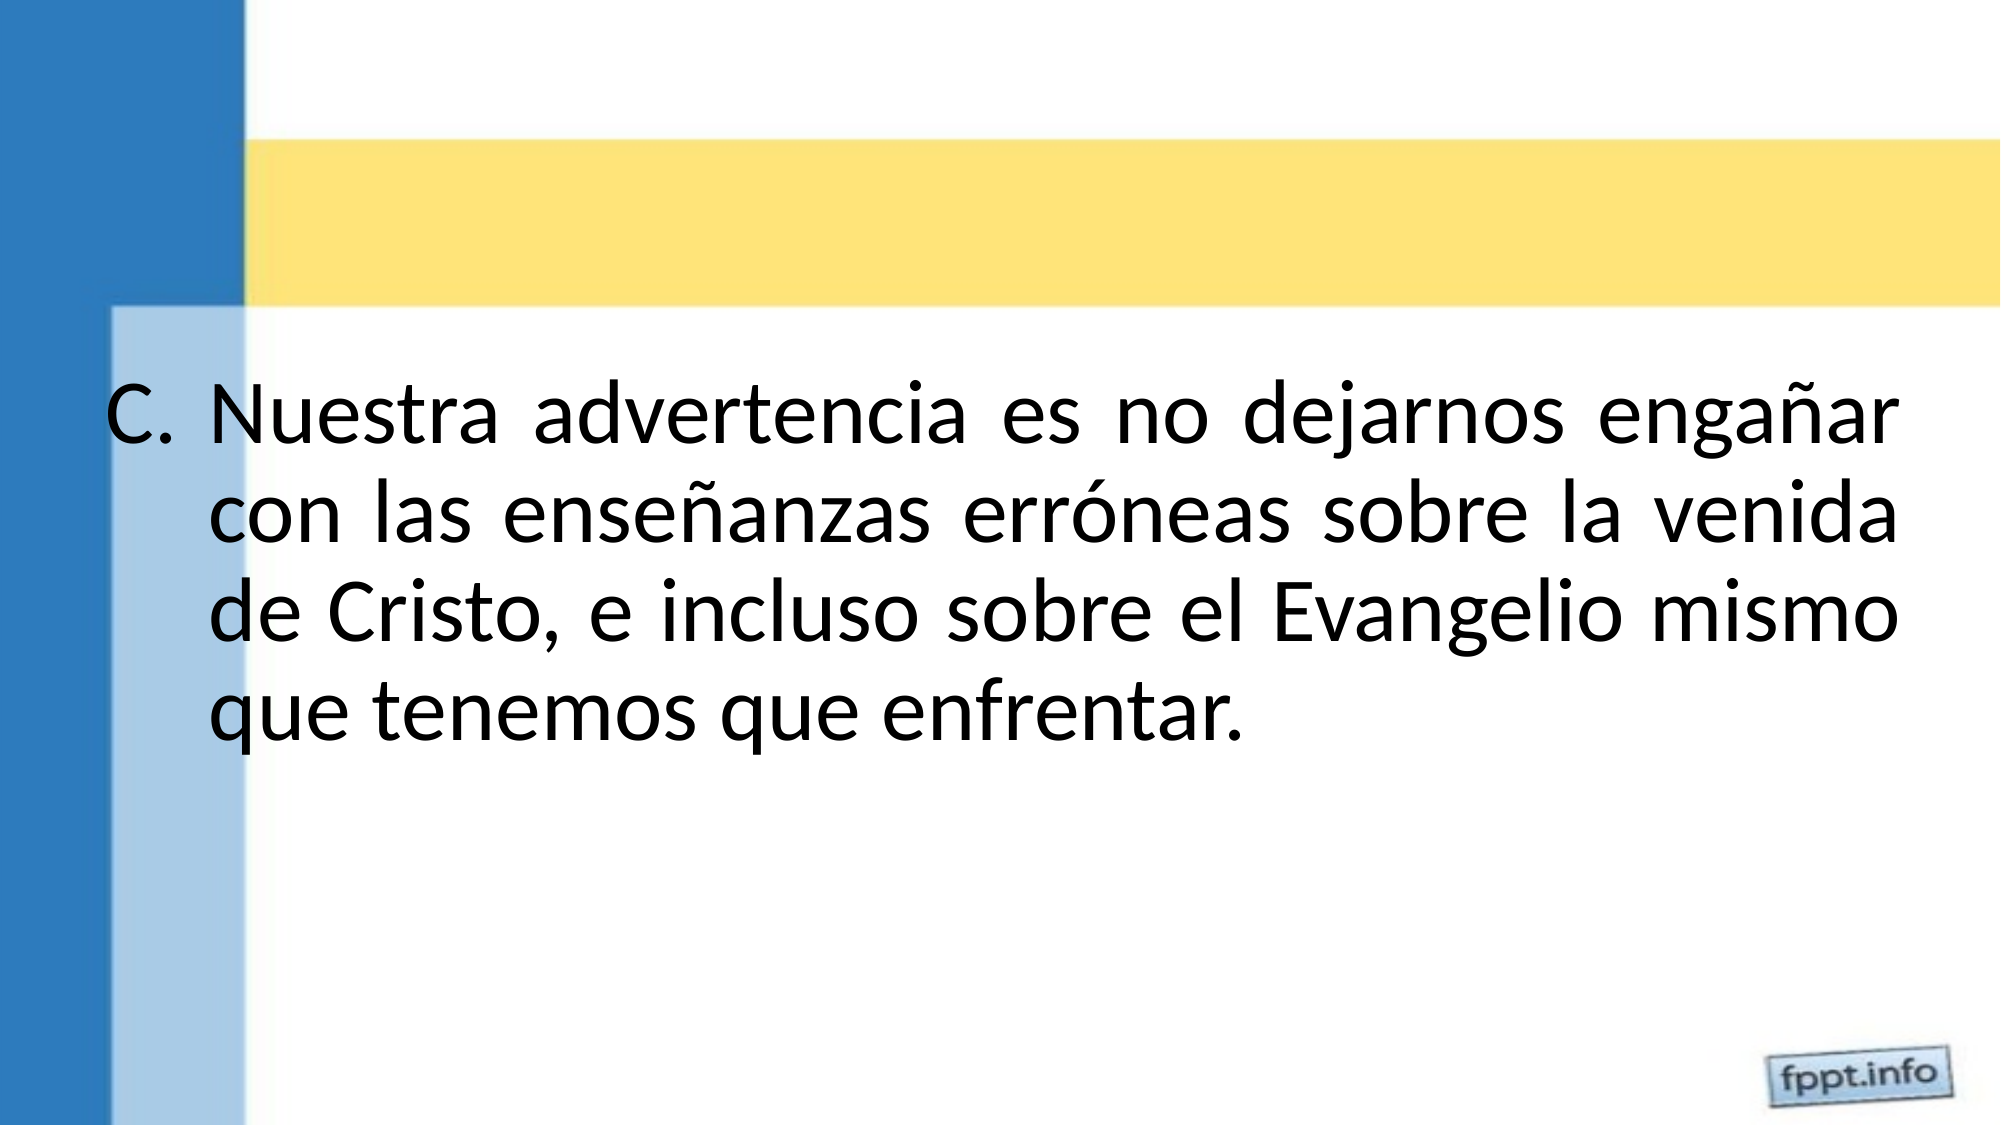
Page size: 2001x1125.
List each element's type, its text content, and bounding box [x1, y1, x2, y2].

picture [0, 0, 2001, 1125]
list Nuestra advertencia es no dejarnos engañar con las enseñanzas erróneas sobre la venida de Cristo, e incluso sobre el Evangelio mismo que tenemos que enfrentar. [90, 90, 1920, 1035]
